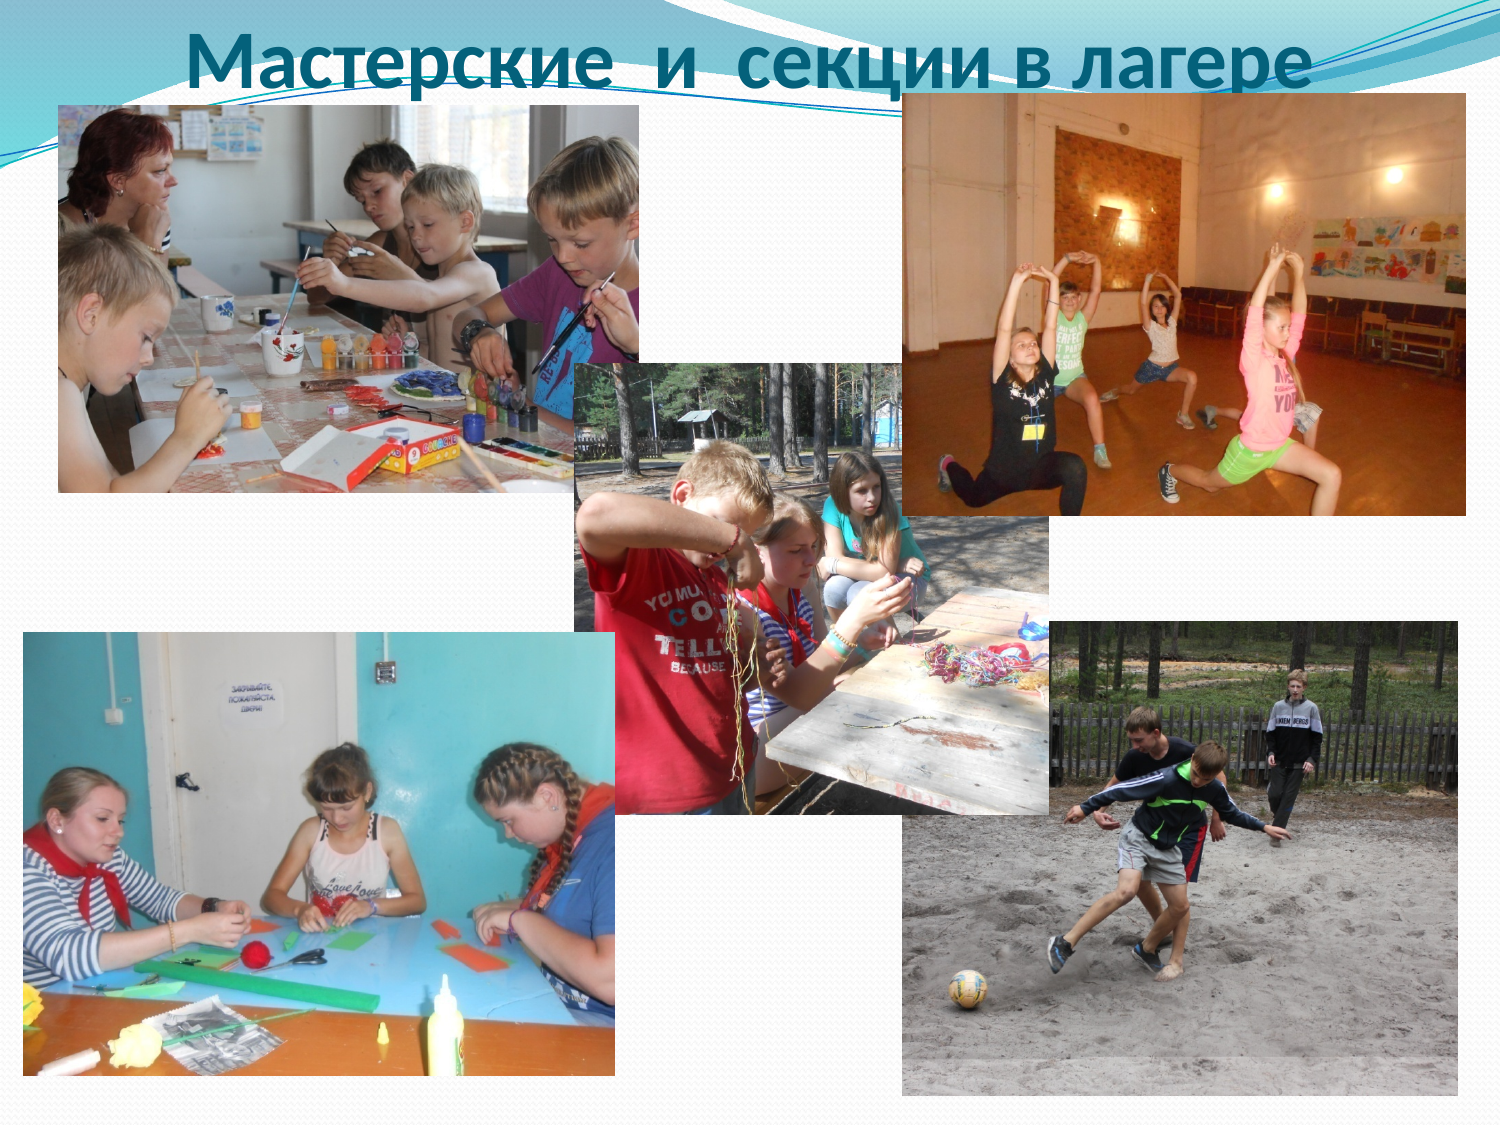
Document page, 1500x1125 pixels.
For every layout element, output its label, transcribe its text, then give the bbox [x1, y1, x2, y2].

picture [23, 362, 1049, 1077]
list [58, 105, 639, 493]
title Мастерские и секции в лагере [75, 46, 1425, 106]
picture [902, 93, 1466, 517]
picture [902, 620, 1458, 1097]
